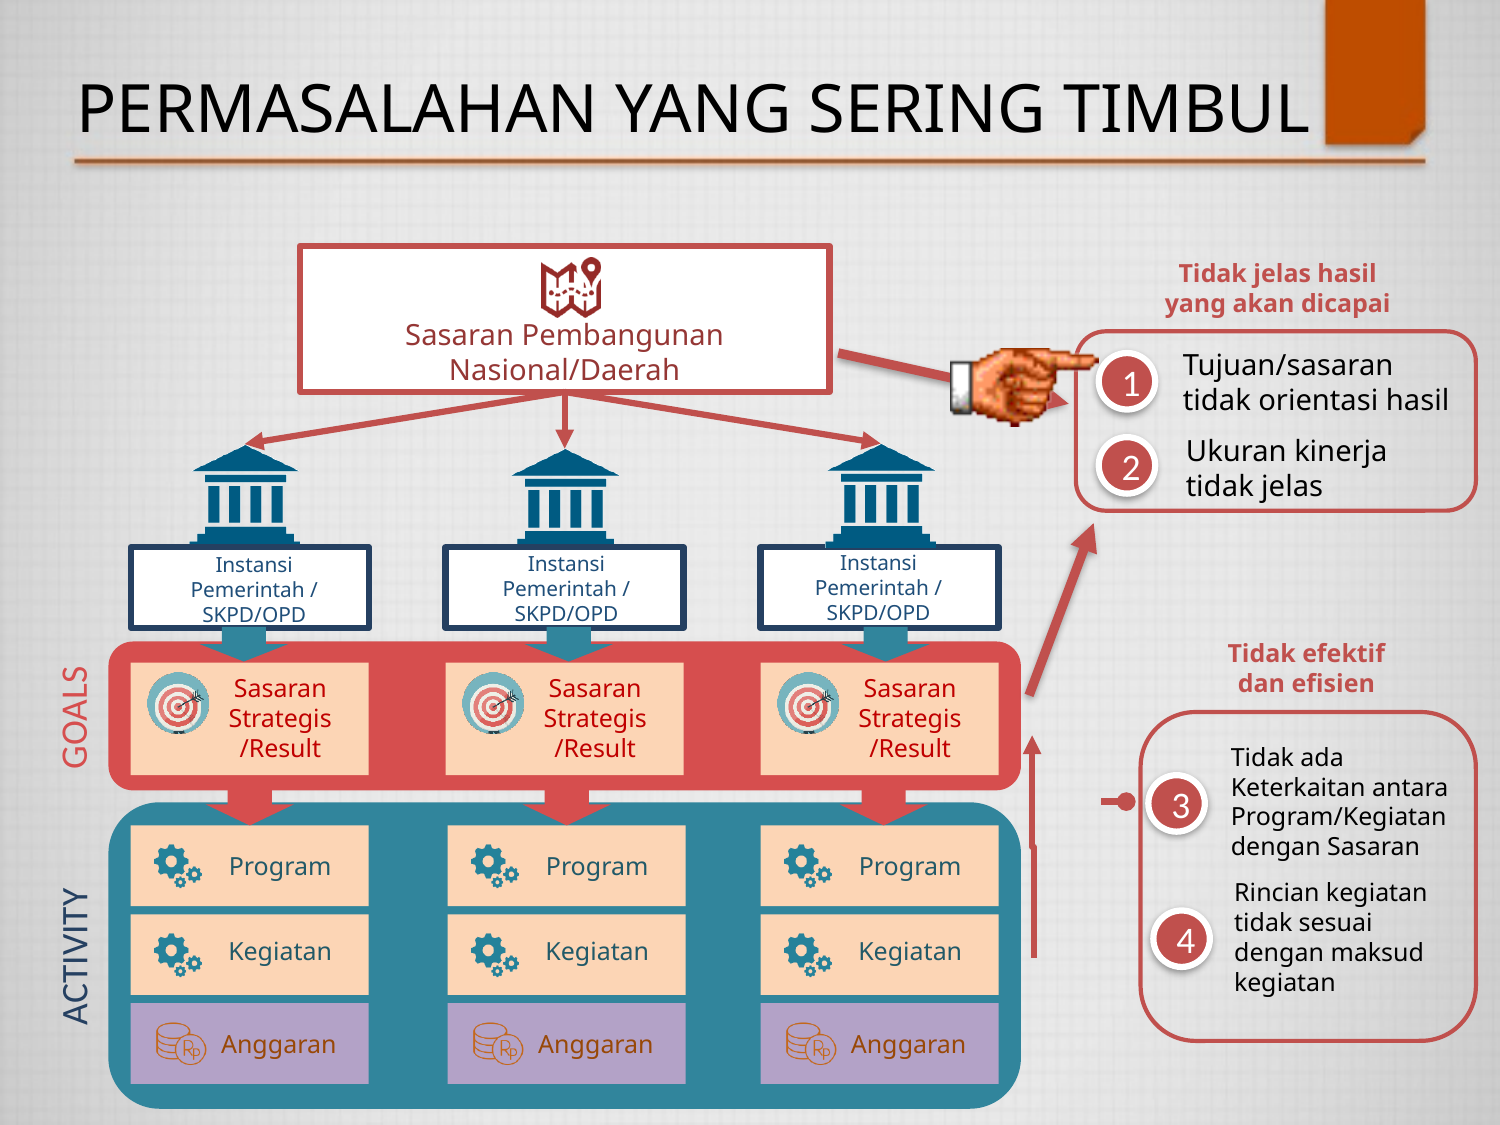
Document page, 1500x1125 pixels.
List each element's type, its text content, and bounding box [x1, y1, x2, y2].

title PERMASALAHAN YANG SERING TIMBUL [61, 11, 1412, 200]
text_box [837, 249, 1477, 1042]
picture [0, 0, 1500, 1125]
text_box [41, 245, 1022, 1109]
